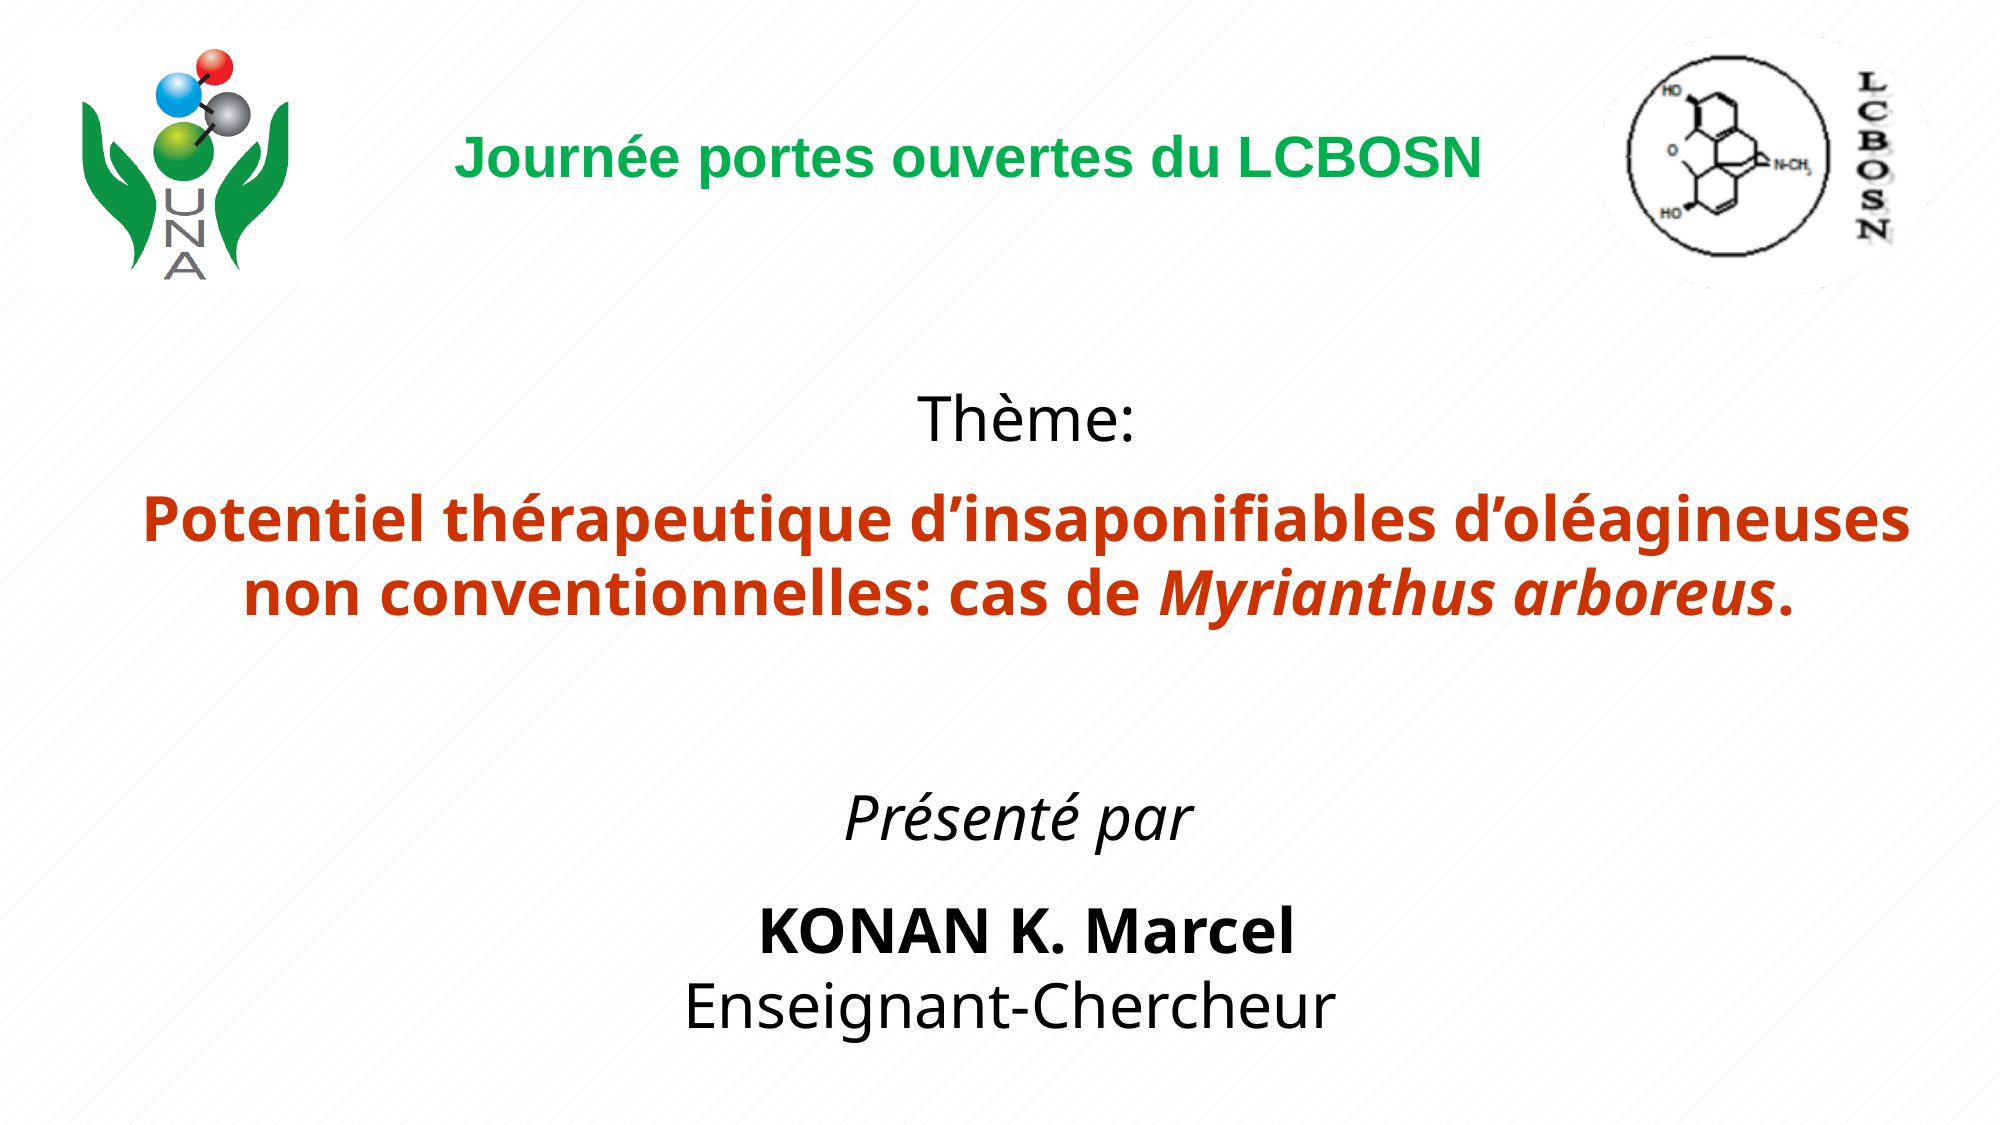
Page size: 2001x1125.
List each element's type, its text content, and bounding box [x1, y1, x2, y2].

text_box Thème: Potentiel thérapeutique d’insaponifiables d’oléagineuses non conventionnelles: cas de Myrianthus arboreus. Présenté par KONAN K. Marcel Enseignant-Chercheur [123, 321, 1931, 1098]
picture [31, 31, 343, 287]
text_box Journée portes ouvertes du LCBOSN [439, 41, 1597, 197]
picture [1597, 31, 1935, 295]
